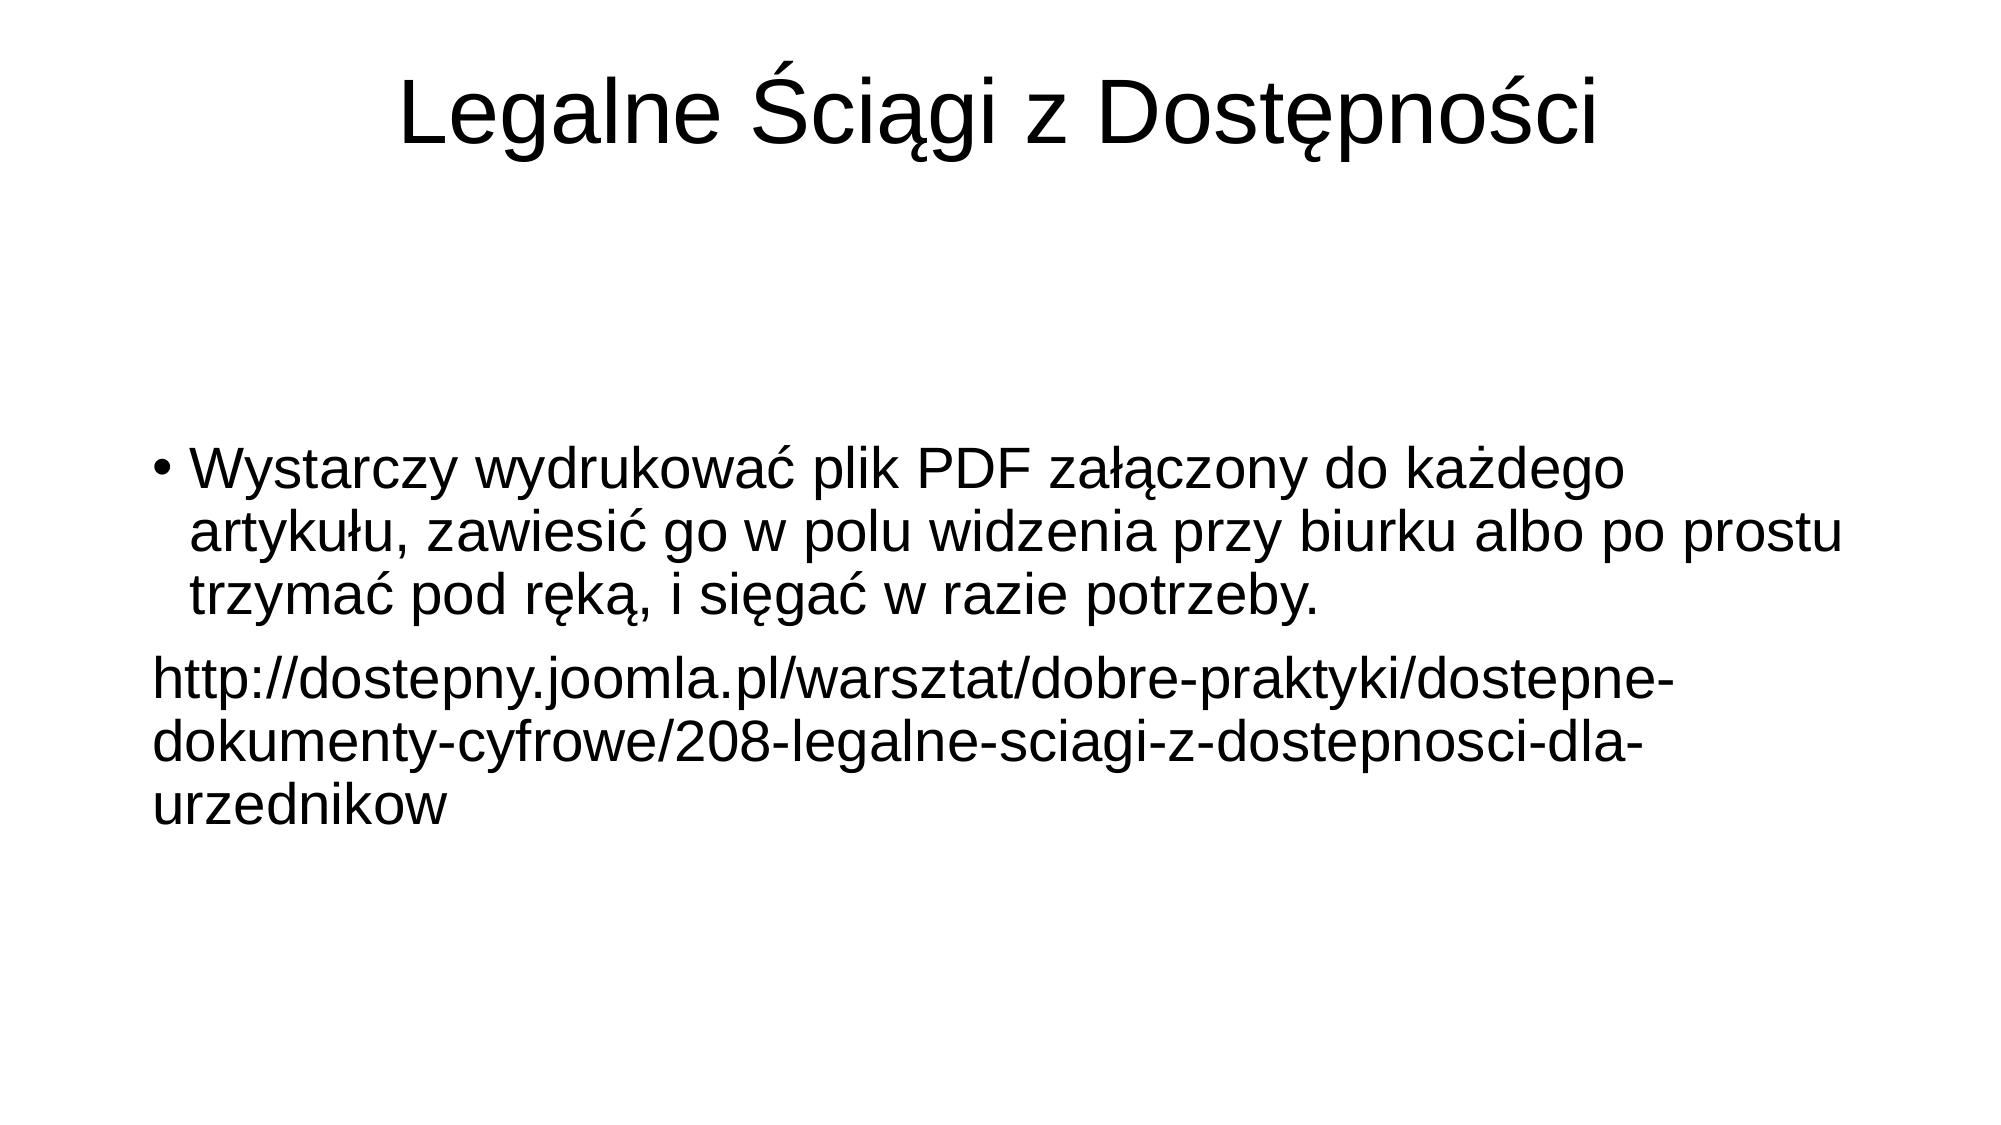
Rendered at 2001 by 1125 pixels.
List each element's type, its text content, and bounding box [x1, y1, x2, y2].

title Legalne Ściągi z Dostępności [137, 59, 1863, 278]
list Wystarczy wydrukować plik PDF załączony do każdego artykułu, zawiesić go w polu widzenia przy biurku albo po prostu trzymać pod ręką, i sięgać w razie potrzeby. http://dostepny.joomla.pl/warsztat/dobre-praktyki/dostepne-dokumenty-cyfrowe/208-legalne-sciagi-z-dostepnosci-dla-urzednikow [137, 430, 1863, 1125]
